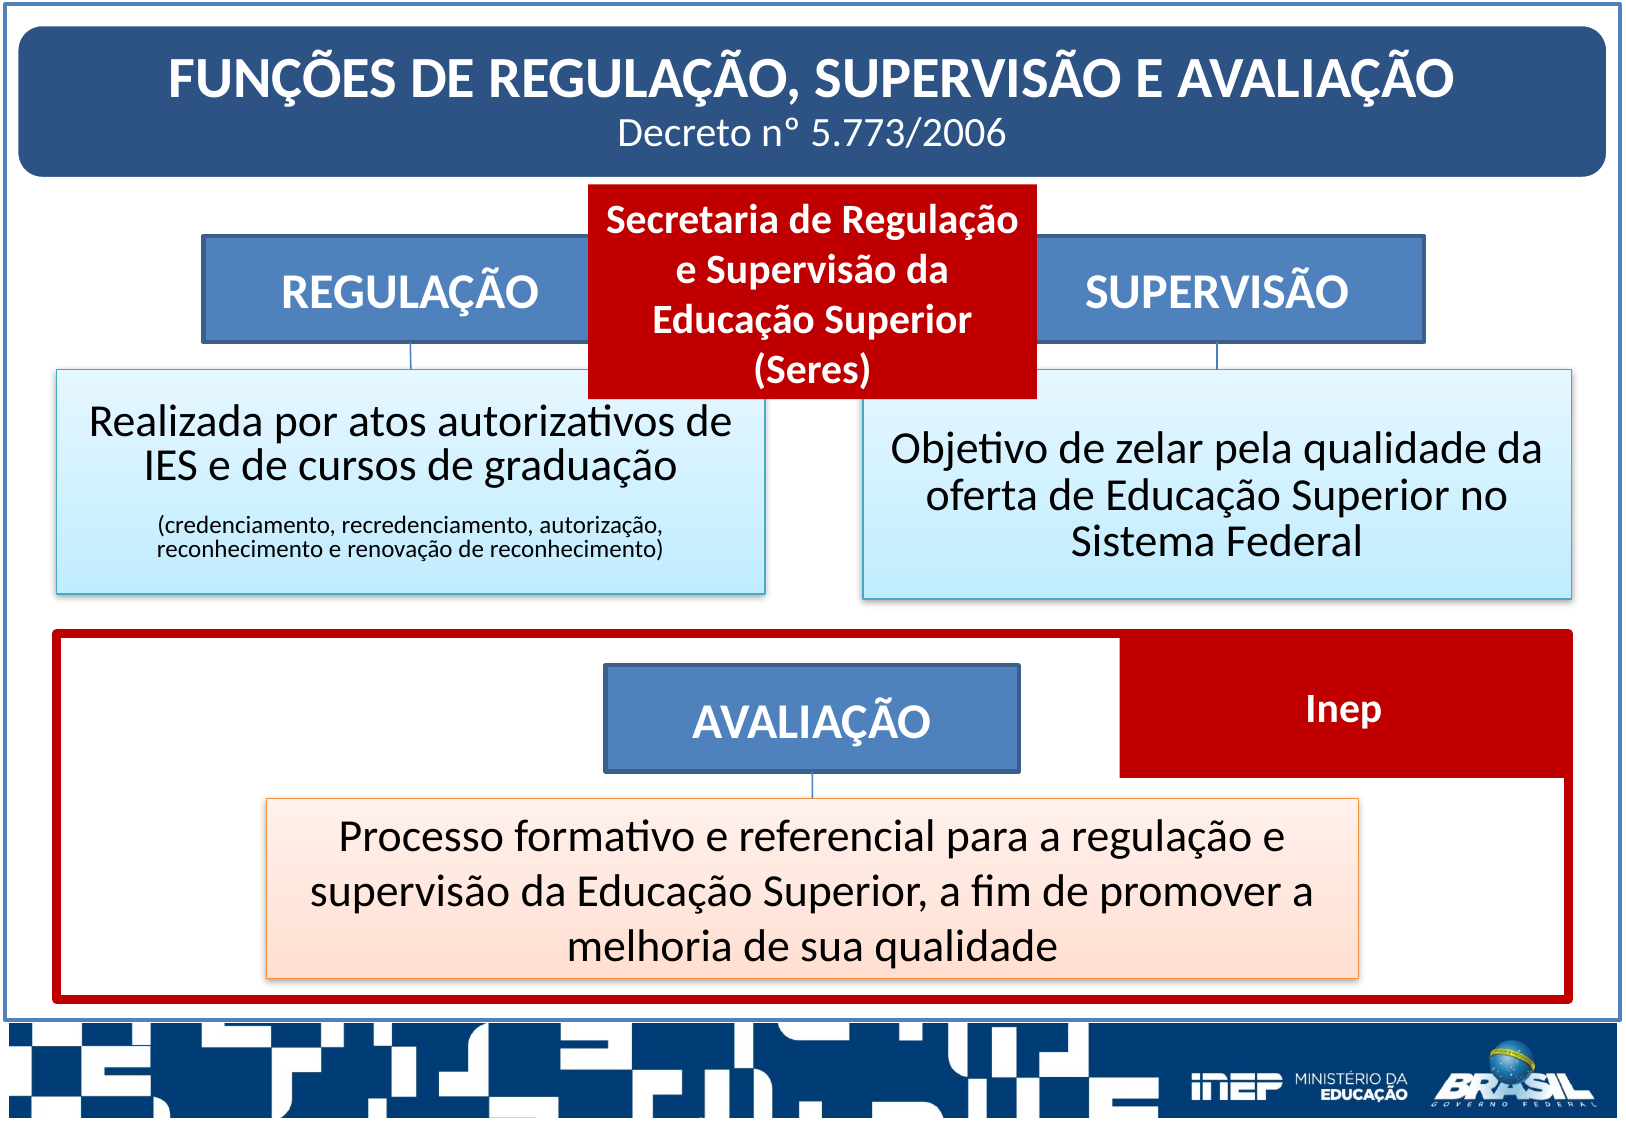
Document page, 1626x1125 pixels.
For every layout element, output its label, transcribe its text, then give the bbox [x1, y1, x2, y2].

text_box [3, 2, 1622, 1022]
picture [9, 1023, 1617, 1118]
text_box [54, 987, 1571, 1002]
text_box Secretaria de Regulação e Supervisão da Educação Superior (Seres) [588, 189, 1037, 234]
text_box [16, 23, 1609, 180]
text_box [56, 235, 1572, 981]
